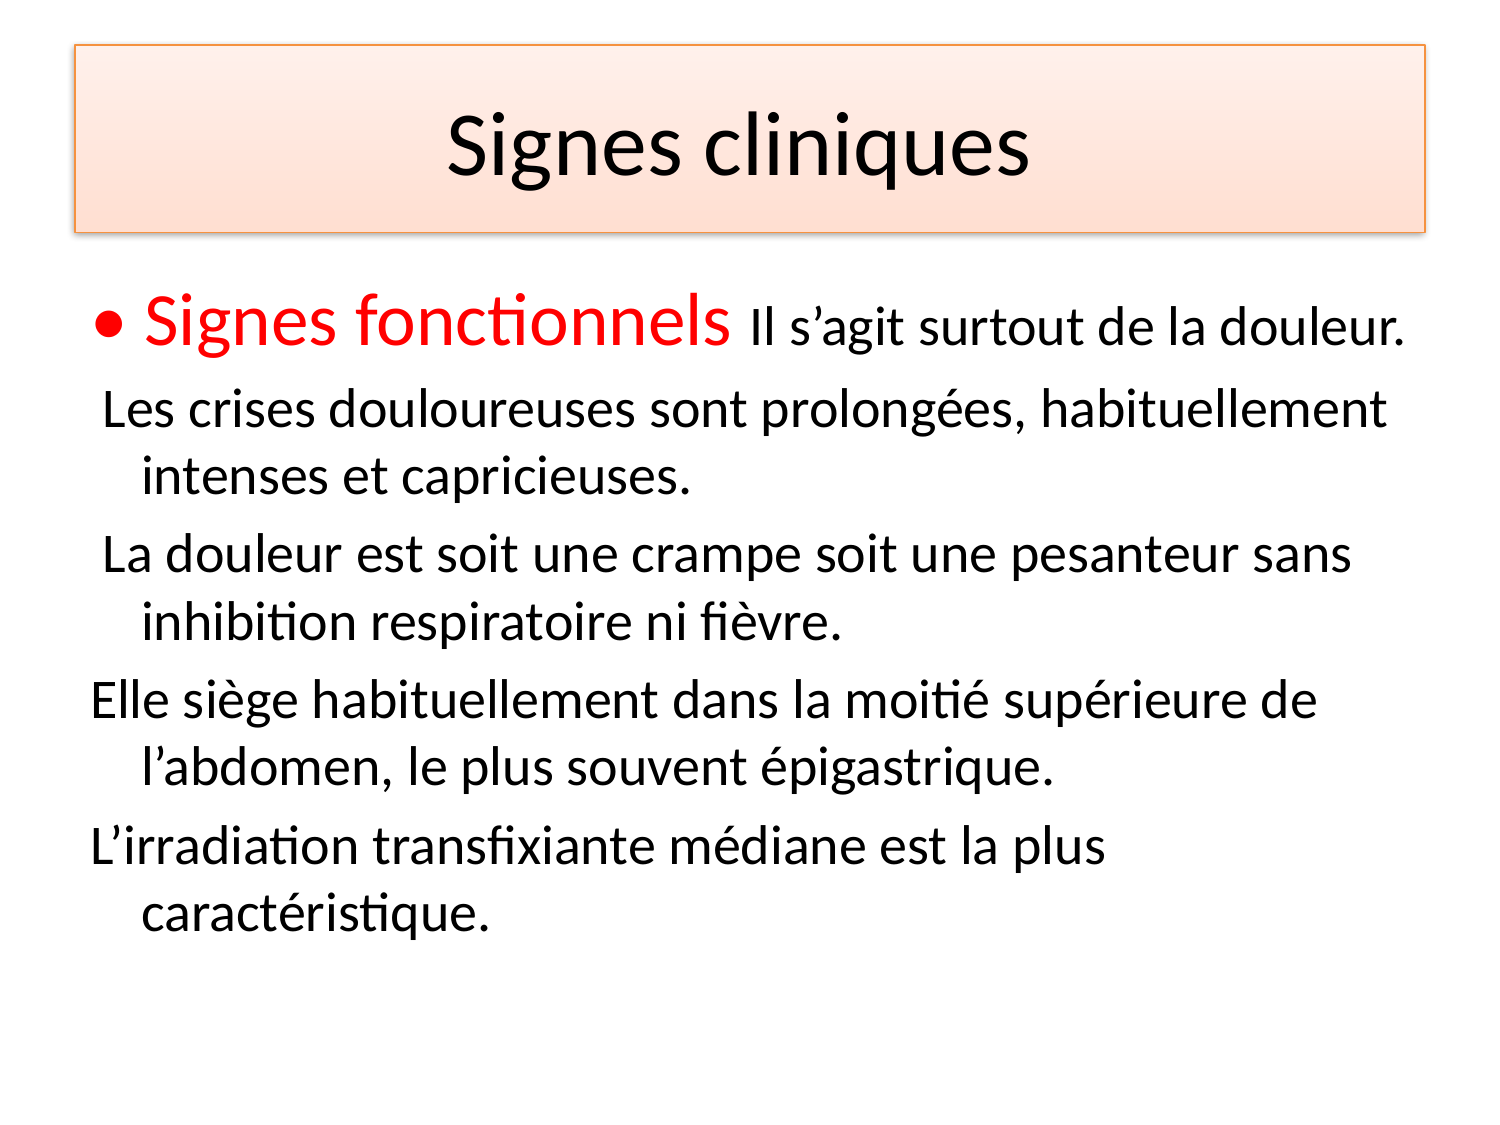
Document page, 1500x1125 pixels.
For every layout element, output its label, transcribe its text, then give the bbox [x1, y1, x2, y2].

title Signes cliniques [74, 44, 1426, 233]
list • Signes fonctionnels Il s’agit surtout de la douleur. Les crises douloureuses sont prolongées, habituellement intenses et capricieuses. La douleur est soit une crampe soit une pesanteur sans inhibition respiratoire ni fièvre. Elle siège habituellement dans la moitié supérieure de l’abdomen, le plus souvent épigastrique. L’irradiation transfixiante médiane est la plus caractéristique. [75, 262, 1425, 1005]
